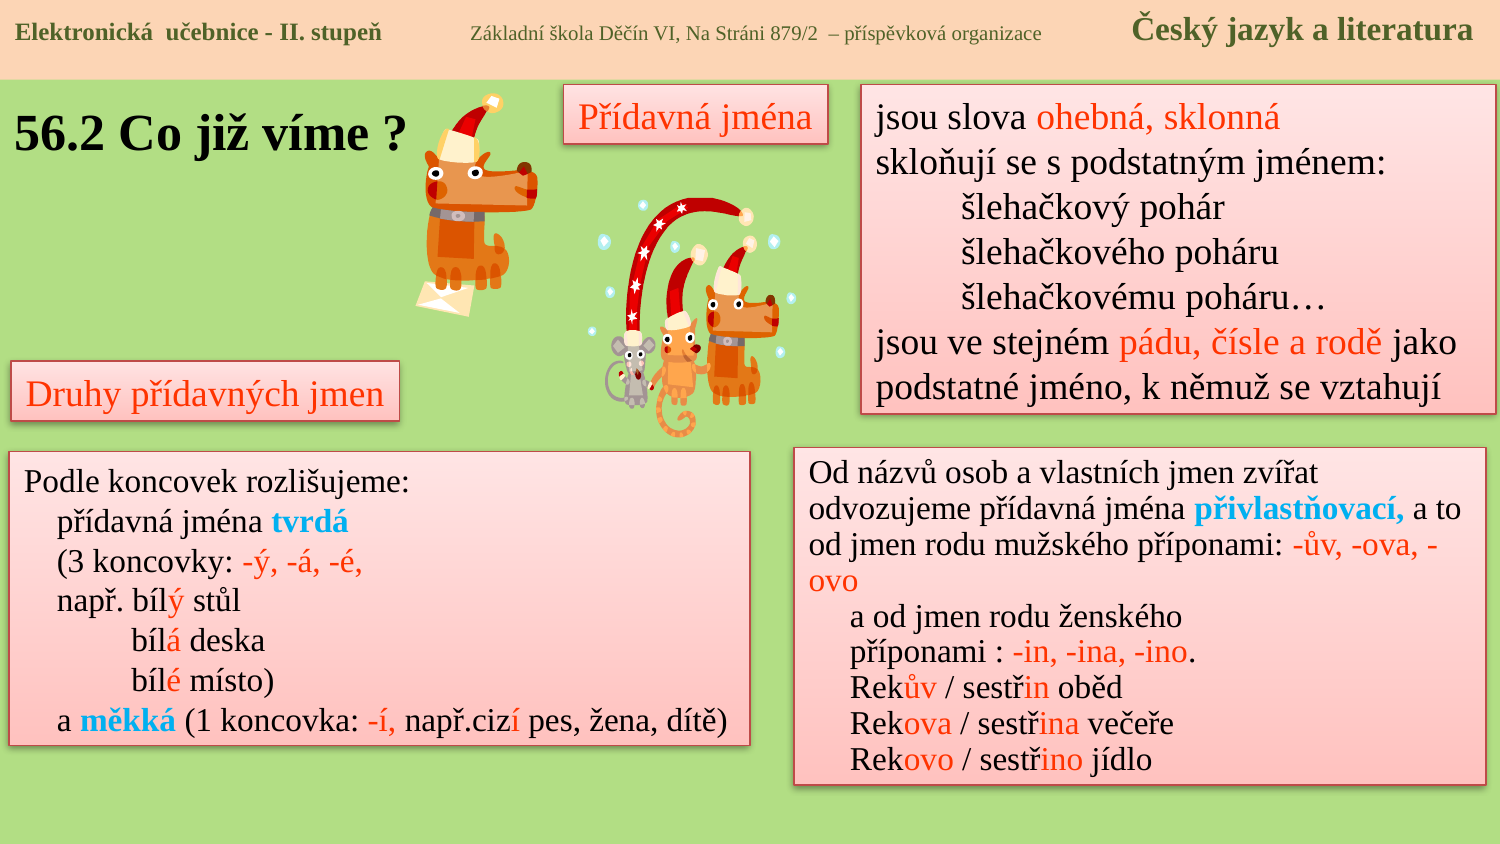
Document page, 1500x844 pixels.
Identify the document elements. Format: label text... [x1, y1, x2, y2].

text_box Přídavná jména [563, 84, 829, 145]
text_box Elektronická učebnice - II. stupeň Základní škola Děčín VI, Na Stráni 879/2 – příspěvková organizace Český jazyk a literatura [0, 0, 1500, 80]
text_box Od názvů osob a vlastních jmen zvířat odvozujeme přídavná jména přivlastňovací, a to od jmen rodu mužského příponami: -ův, -ova, -ovo a od jmen rodu ženského příponami : -in, -ina, -ino. Rekův / sestřin oběd Rekova / sestřina večeře Rekovo / sestřino jídlo [793, 447, 1487, 786]
text_box Podle koncovek rozlišujeme: přídavná jména tvrdá (3 koncovky: -ý, -á, -é, např. bílý stůl bílá deska bílé místo) a měkká (1 koncovka: -í, např.cizí pes, žena, dítě) [8, 451, 751, 746]
text_box Druhy přídavných jmen [10, 360, 400, 422]
picture [415, 92, 541, 319]
text_box jsou slova ohebná, sklonná skloňují se s podstatným jménem: šlehačkový pohár šlehačkového poháru šlehačkovému poháru… jsou ve stejném pádu, čísle a rodě jako podstatné jméno, k němuž se vztahují [860, 84, 1497, 415]
title 56.2 Co již víme ? [0, 80, 827, 179]
picture [586, 197, 799, 440]
